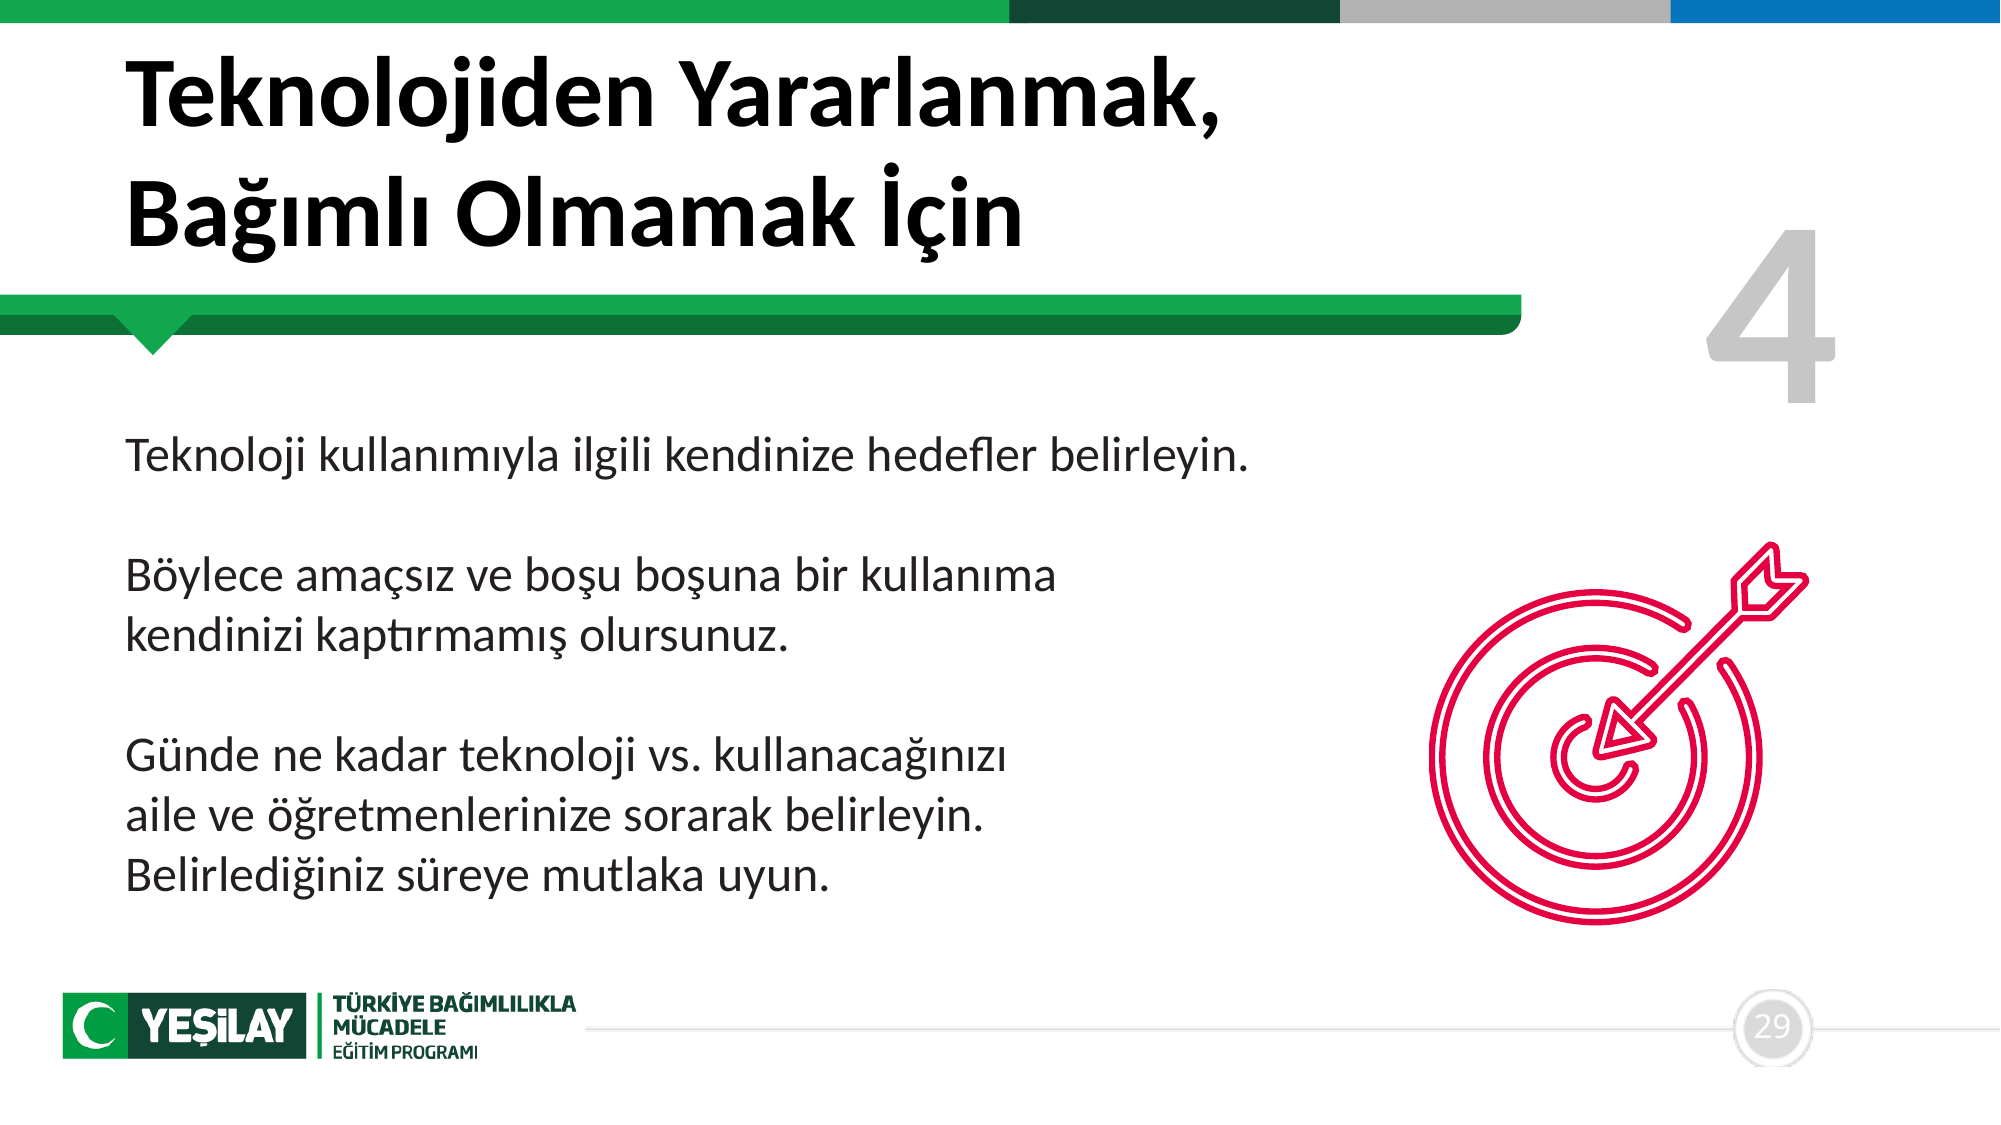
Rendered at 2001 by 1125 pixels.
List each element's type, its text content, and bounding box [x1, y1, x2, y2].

text_box Teknoloji kullanımıyla ilgili kendinize hedefler belirleyin. Böylece amaçsız ve boşu boşuna bir kullanıma kendinizi kaptırmamış olursunuz. Günde ne kadar teknoloji vs. kullanacağınızı aile ve öğretmenlerinize sorarak belirleyin. Belirlediğiniz süreye mutlaka uyun. [110, 414, 1546, 909]
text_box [0, 294, 1522, 356]
picture [56, 982, 583, 1073]
text_box 4 [1689, 129, 1855, 464]
picture [1429, 541, 1810, 926]
text_box Teknolojiden Yararlanmak, Bağımlı Olmamak İçin [110, 19, 1326, 275]
